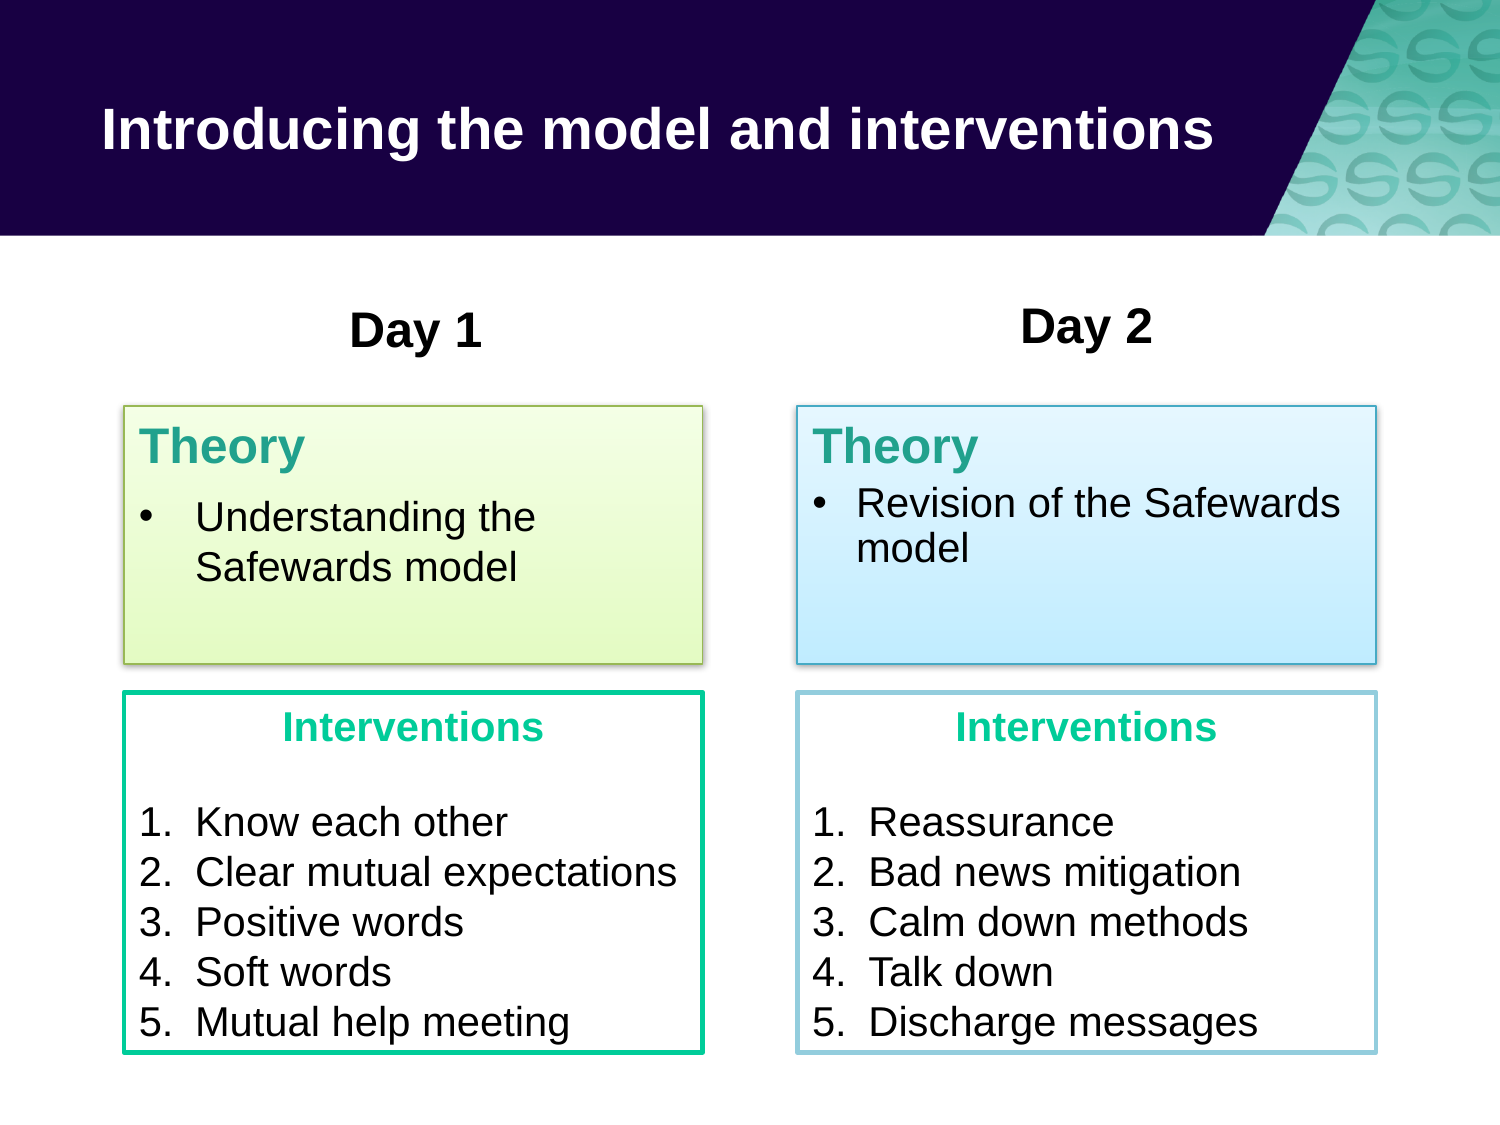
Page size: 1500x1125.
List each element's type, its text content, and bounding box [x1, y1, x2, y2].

text_box Theory Revision of the Safewards model [796, 405, 1377, 665]
text_box Day 2 [862, 263, 1311, 385]
text_box Interventions Reassurance Bad news mitigation Calm down methods Talk down Discharge messages [797, 692, 1376, 1053]
text_box Interventions Know each other Clear mutual expectations Positive words Soft words Mutual help meeting [123, 692, 703, 1053]
picture [0, 0, 1500, 1125]
text_box Introducing the model and interventions [45, 83, 1272, 218]
text_box Theory Understanding the Safewards model [123, 405, 703, 665]
title Day 1 [197, 271, 635, 385]
